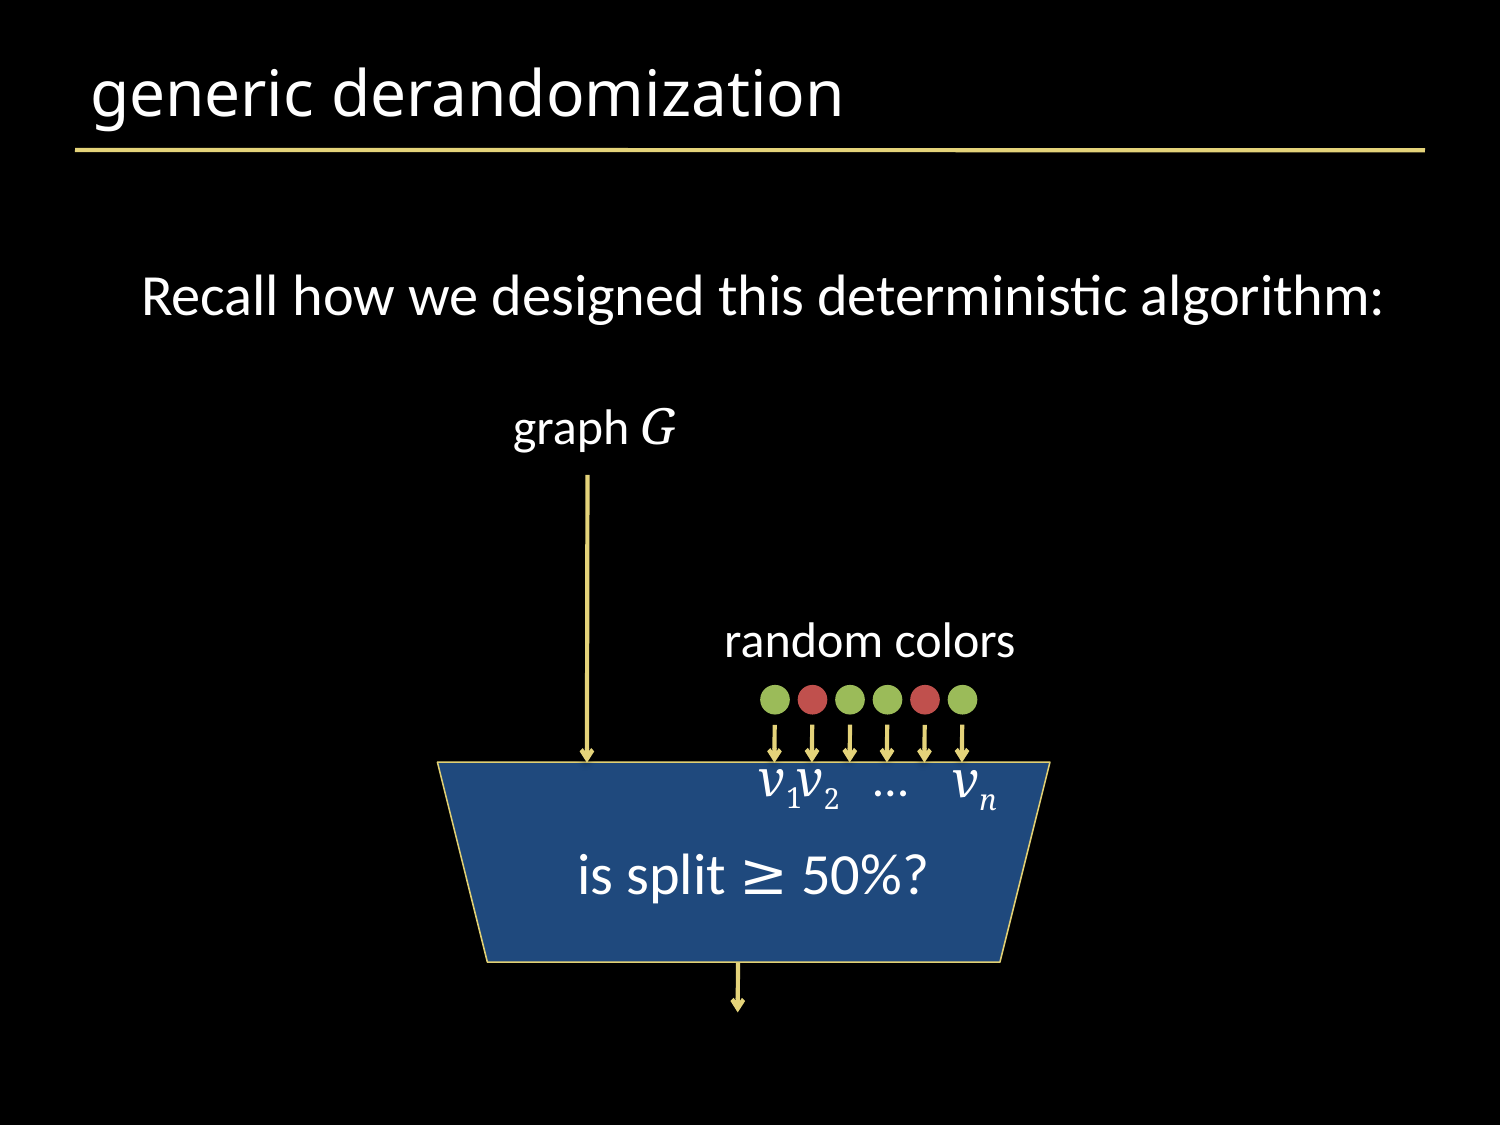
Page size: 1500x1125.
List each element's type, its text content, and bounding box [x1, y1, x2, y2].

text_box Recall how we designed this deterministic algorithm: [126, 249, 1401, 335]
text_box [761, 686, 789, 713]
text_box graph G [498, 387, 692, 463]
text_box random colors [709, 599, 1031, 675]
title generic derandomization [74, 44, 1426, 138]
text_box [799, 686, 826, 713]
text_box [911, 686, 939, 713]
text_box [836, 686, 864, 713]
text_box is split ≥ 50%? [562, 828, 944, 914]
text_box vn [937, 740, 1012, 823]
text_box [949, 686, 976, 713]
text_box v2 [781, 752, 855, 823]
text_box v1 [744, 738, 817, 822]
text_box [874, 686, 901, 713]
text_box [436, 761, 1051, 963]
text_box … [858, 752, 923, 814]
